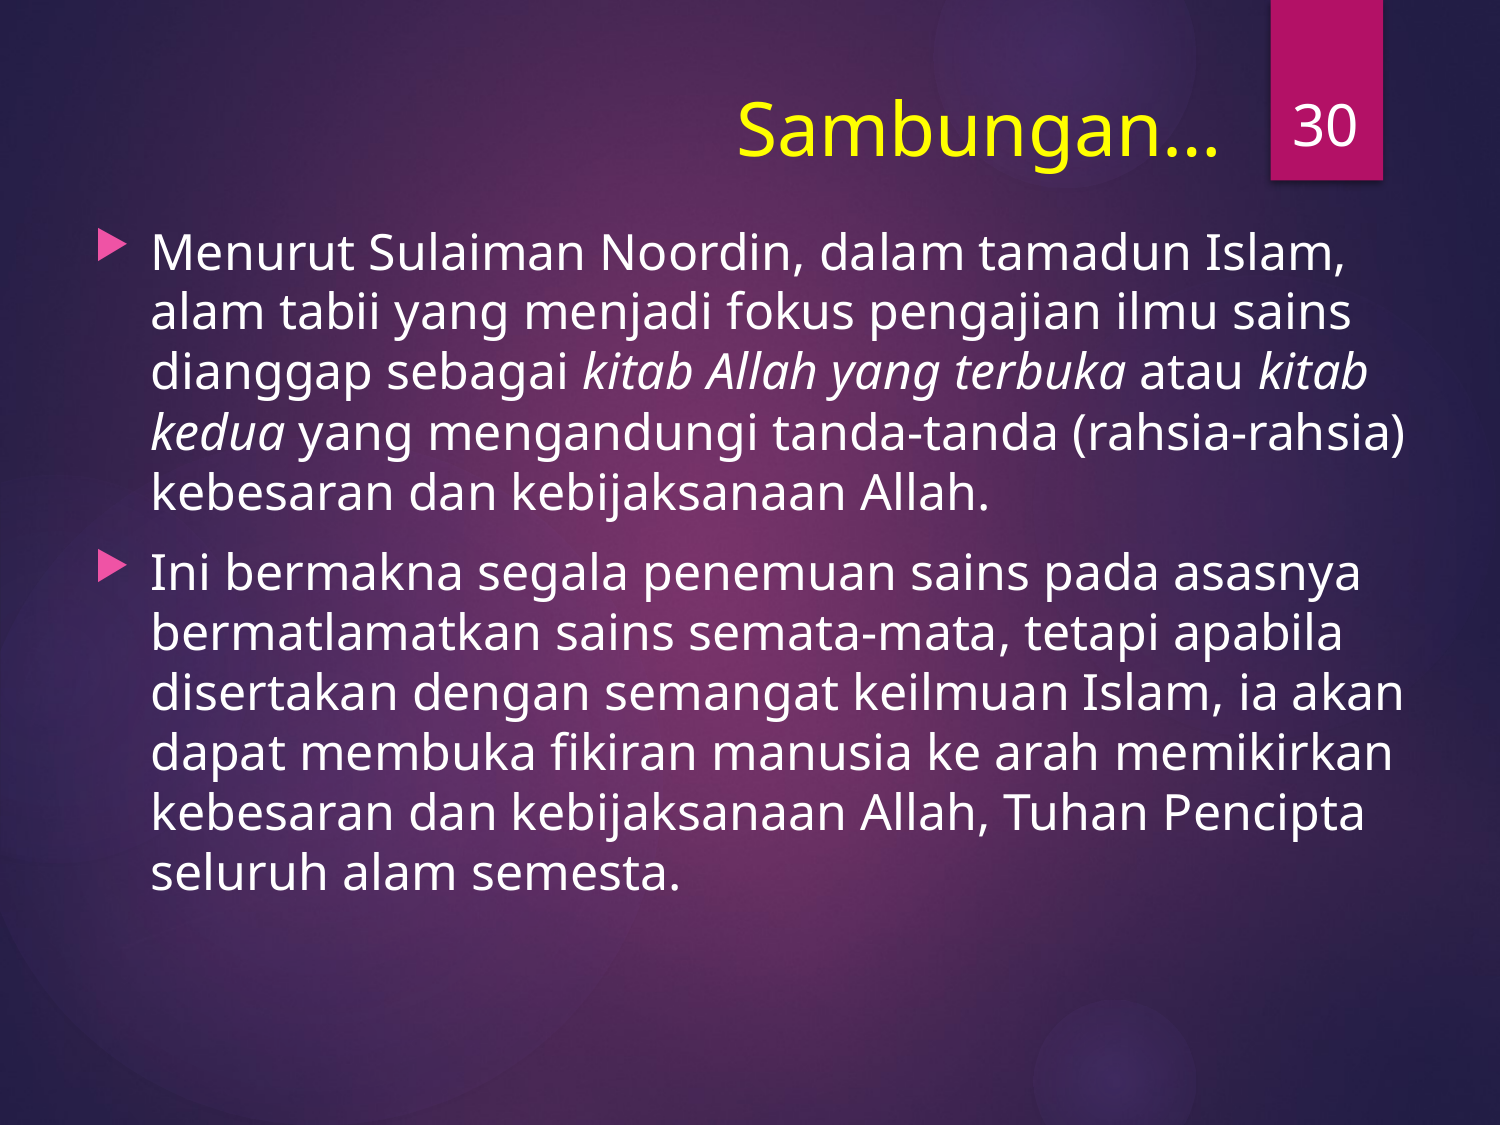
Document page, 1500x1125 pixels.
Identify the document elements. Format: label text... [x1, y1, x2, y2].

title Sambungan… [79, 74, 1237, 188]
list Menurut Sulaiman Noordin, dalam tamadun Islam, alam tabii yang menjadi fokus pengajian ilmu sains dianggap sebagai kitab Allah yang terbuka atau kitab kedua yang mengandungi tanda-tanda (rahsia-rahsia) kebesaran dan kebijaksanaan Allah. Ini bermakna segala penemuan sains pada asasnya bermatlamatkan sains semata-mata, tetapi apabila disertakan dengan semangat keilmuan Islam, ia akan dapat membuka fikiran manusia ke arah memikirkan kebesaran dan kebijaksanaan Allah, Tuhan Pencipta seluruh alam semesta. [79, 212, 1438, 1025]
slide_number 30 [1273, 48, 1377, 175]
picture [0, 0, 1500, 1125]
